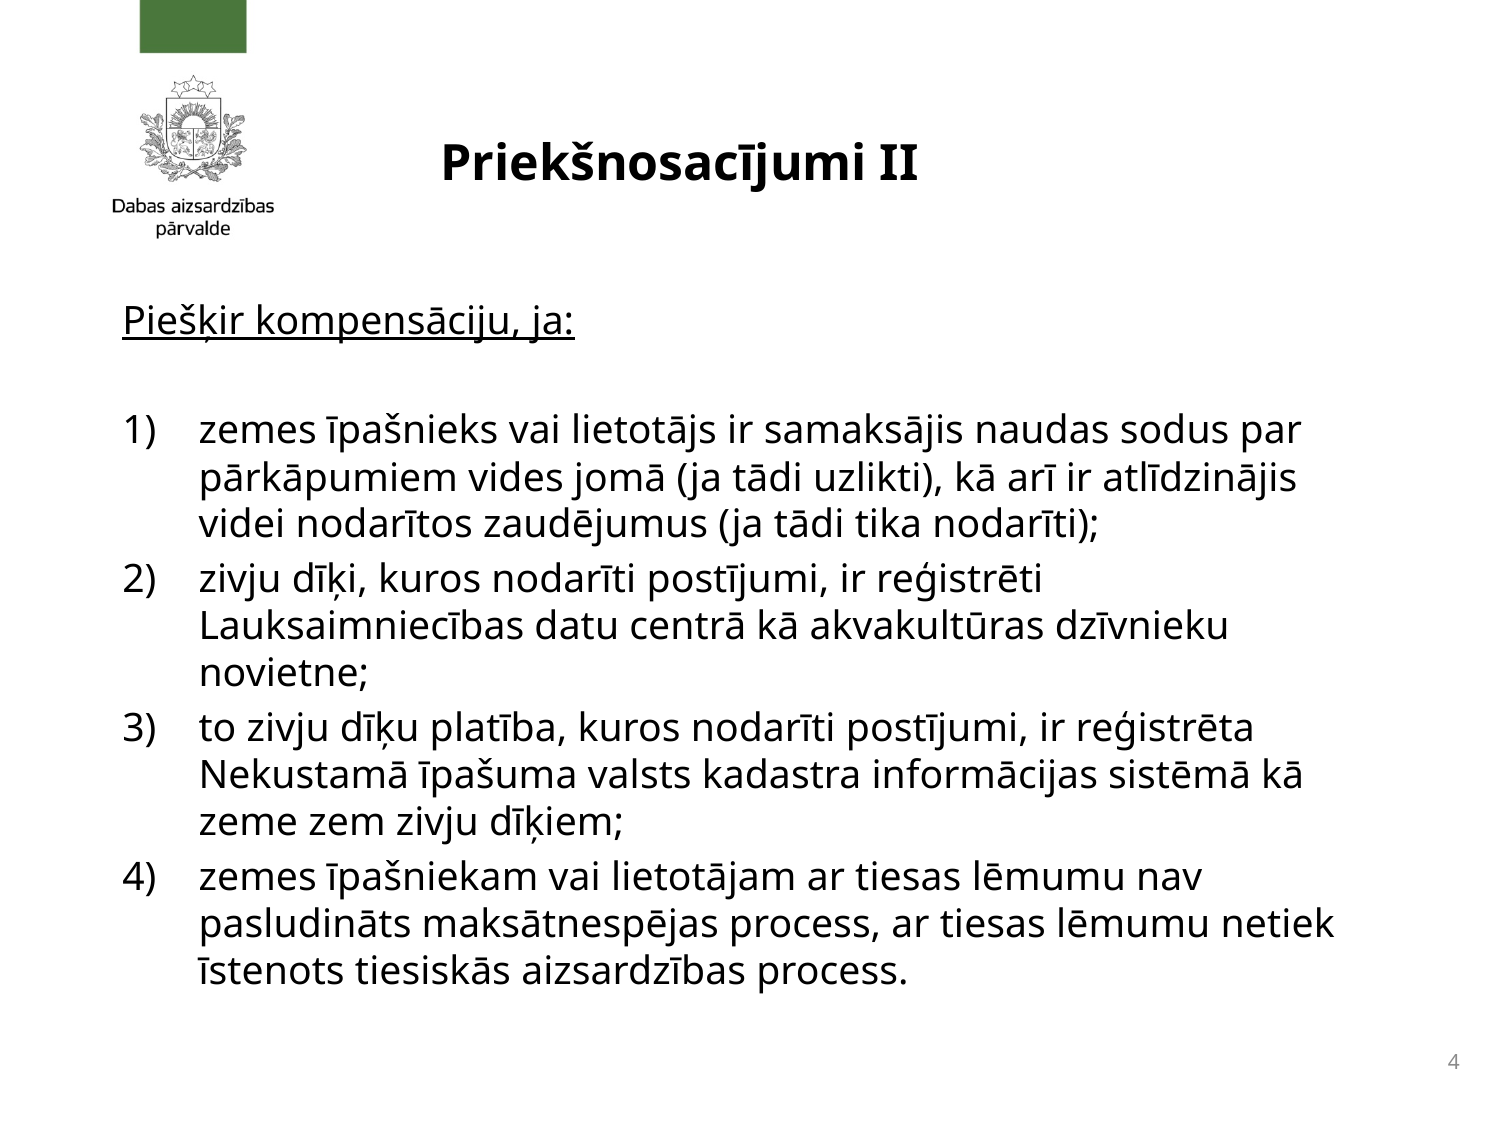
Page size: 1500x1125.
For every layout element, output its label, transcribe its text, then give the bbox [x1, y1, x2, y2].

list Piešķir kompensāciju, ja: zemes īpašnieks vai lietotājs ir samaksājis naudas sodus par pārkāpumiem vides jomā (ja tādi uzlikti), kā arī ir atlīdzinājis videi nodarītos zaudējumus (ja tādi tika nodarīti); zivju dīķi, kuros nodarīti postījumi, ir reģistrēti Lauksaimniecības datu centrā kā akvakultūras dzīvnieku novietne; to zivju dīķu platība, kuros nodarīti postījumi, ir reģistrēta Nekustamā īpašuma valsts kadastra informācijas sistēmā kā zeme zem zivju dīķiem; zemes īpašniekam vai lietotājam ar tiesas lēmumu nav pasludināts maksātnespējas process, ar tiesas lēmumu netiek īstenots tiesiskās aizsardzības process. [106, 287, 1388, 1005]
picture [48, 0, 338, 321]
slide_number 4 [1387, 1037, 1475, 1088]
title Priekšnosacījumi II [425, 62, 1425, 233]
